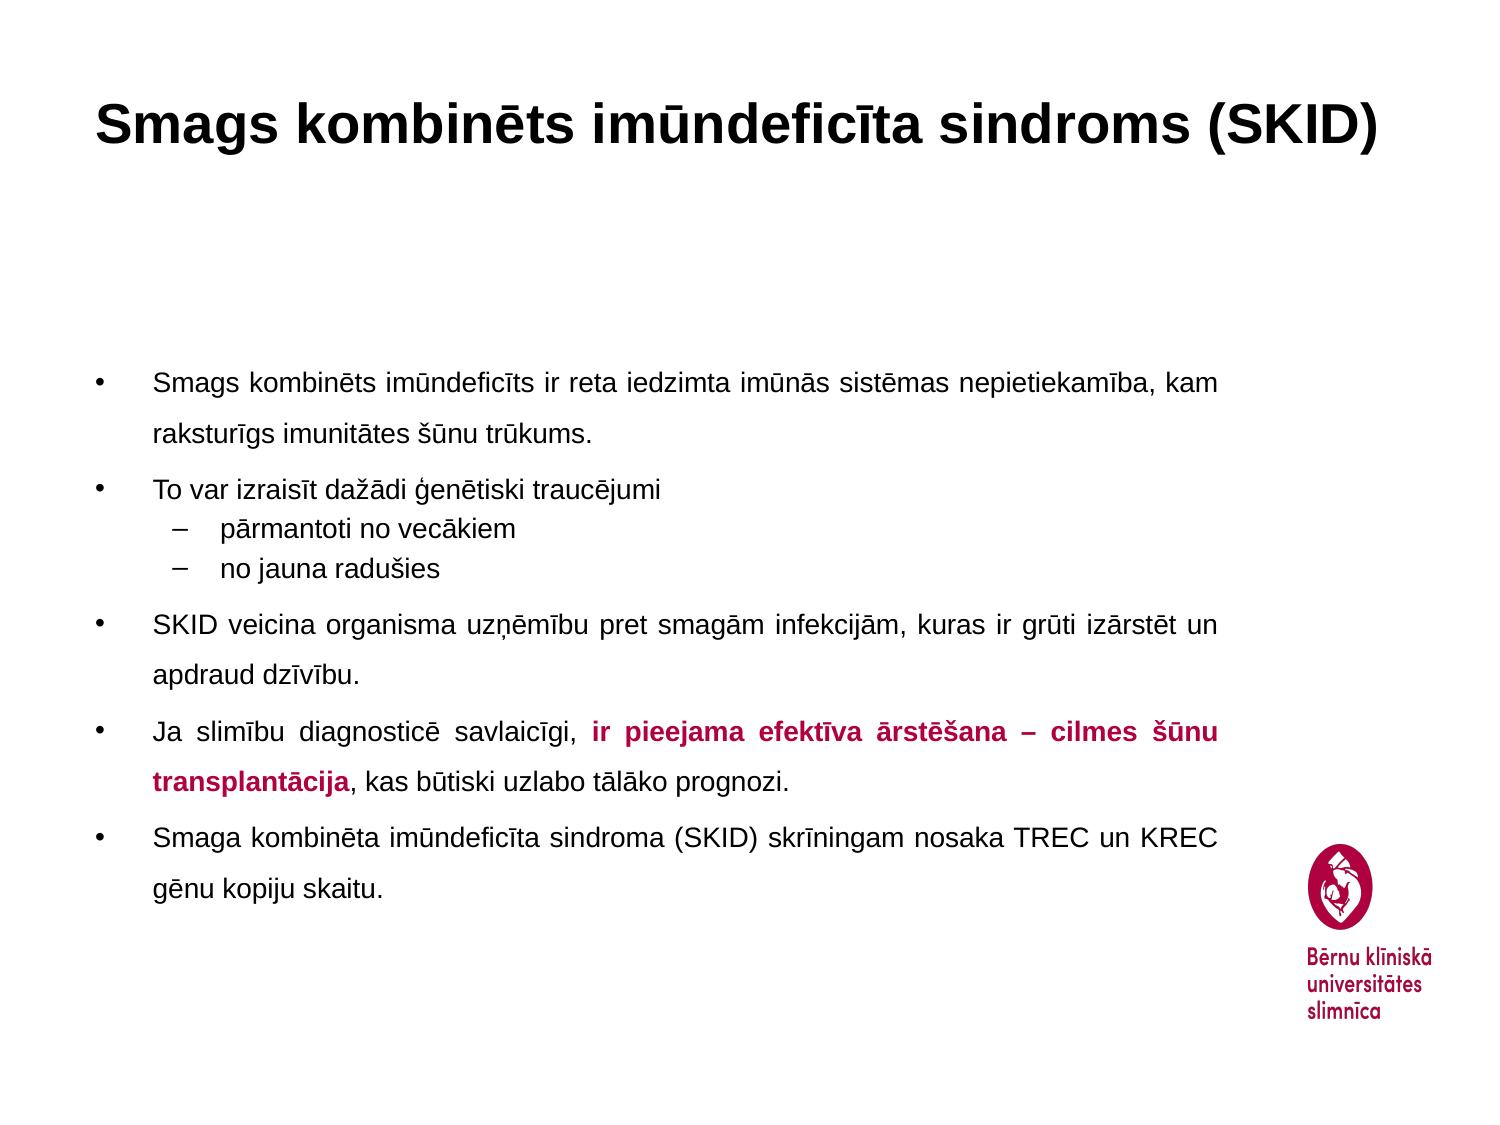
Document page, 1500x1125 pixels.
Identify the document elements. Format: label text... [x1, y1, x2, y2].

picture [1308, 844, 1431, 1019]
list Smags kombinēts imūndeficīts ir reta iedzimta imūnās sistēmas nepietiekamība, kam raksturīgs imunitātes šūnu trūkums. To var izraisīt dažādi ģenētiski traucējumi pārmantoti no vecākiem no jauna radušies SKID veicina organisma uzņēmību pret smagām infekcijām, kuras ir grūti izārstēt un apdraud dzīvību. Ja slimību diagnosticē savlaicīgi, ir pieejama efektīva ārstēšana – cilmes šūnu transplantācija, kas būtiski uzlabo tālāko prognozi. Smaga kombinēta imūndeficīta sindroma (SKID) skrīningam nosaka TREC un KREC gēnu kopiju skaitu. [79, 340, 1235, 938]
list Smags kombinēts imūndeficīta sindroms (SKID) [79, 80, 1431, 189]
